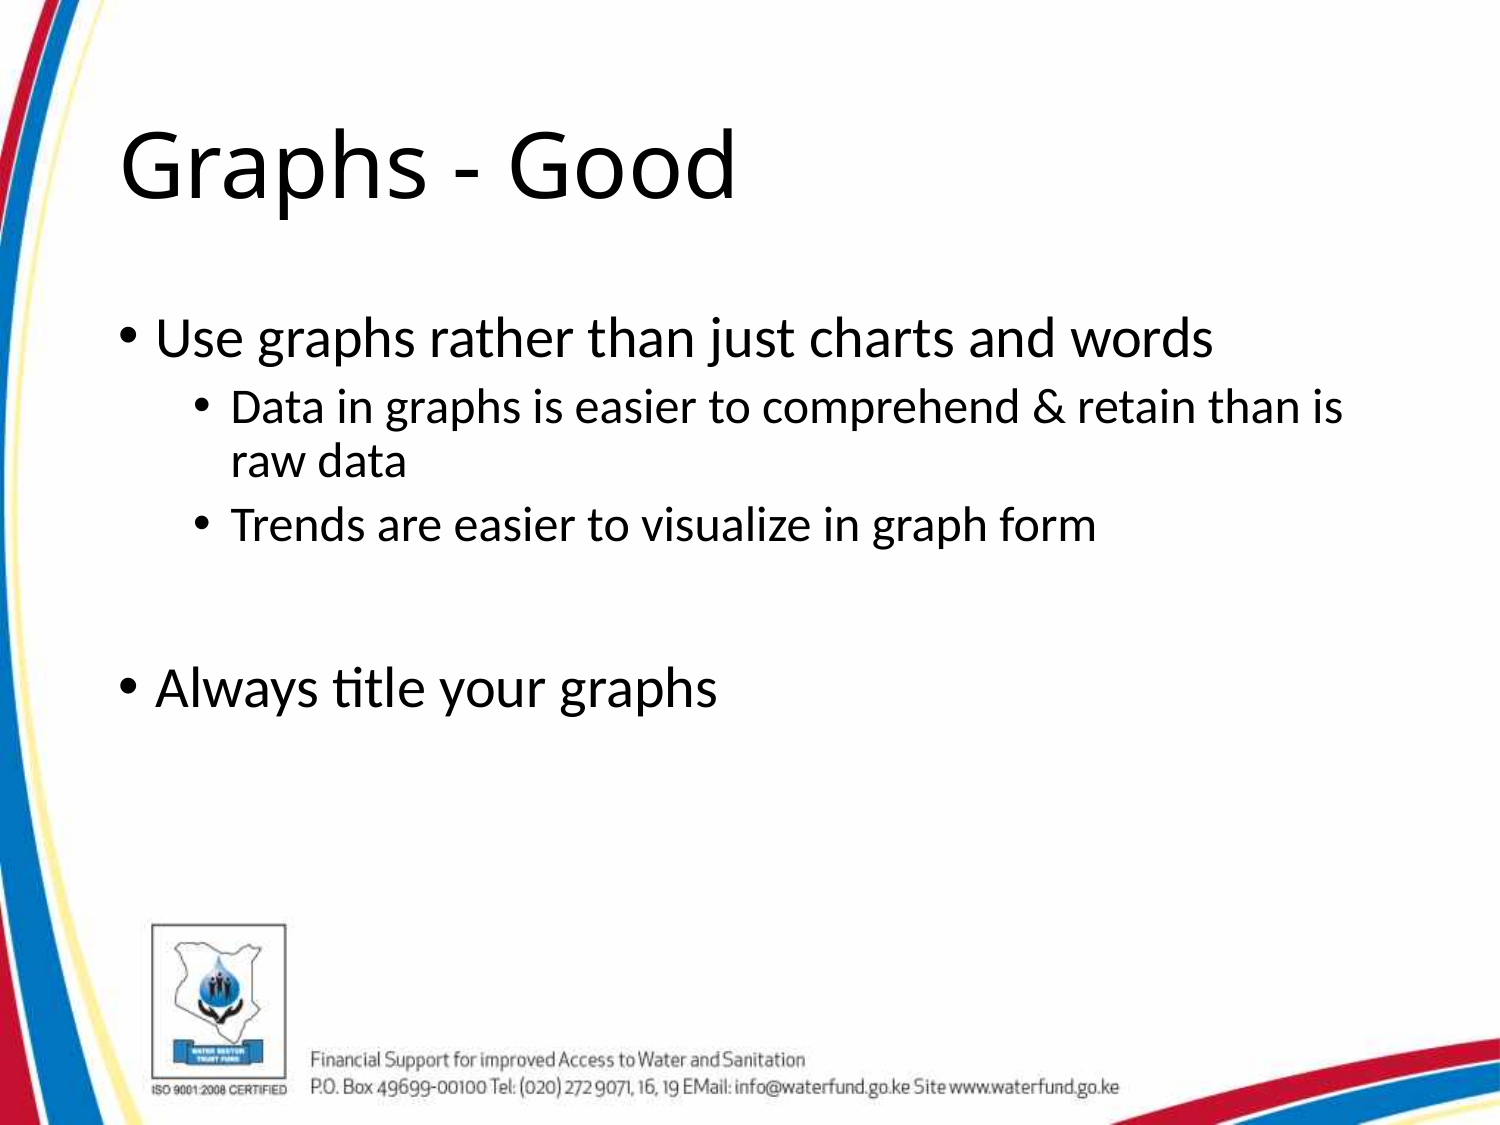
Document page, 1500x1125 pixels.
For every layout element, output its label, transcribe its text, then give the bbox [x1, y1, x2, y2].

list Use graphs rather than just charts and words Data in graphs is easier to comprehend & retain than is raw data Trends are easier to visualize in graph form Always title your graphs [103, 299, 1397, 1014]
title Graphs - Good [103, 59, 1397, 278]
picture [0, 0, 1500, 1125]
